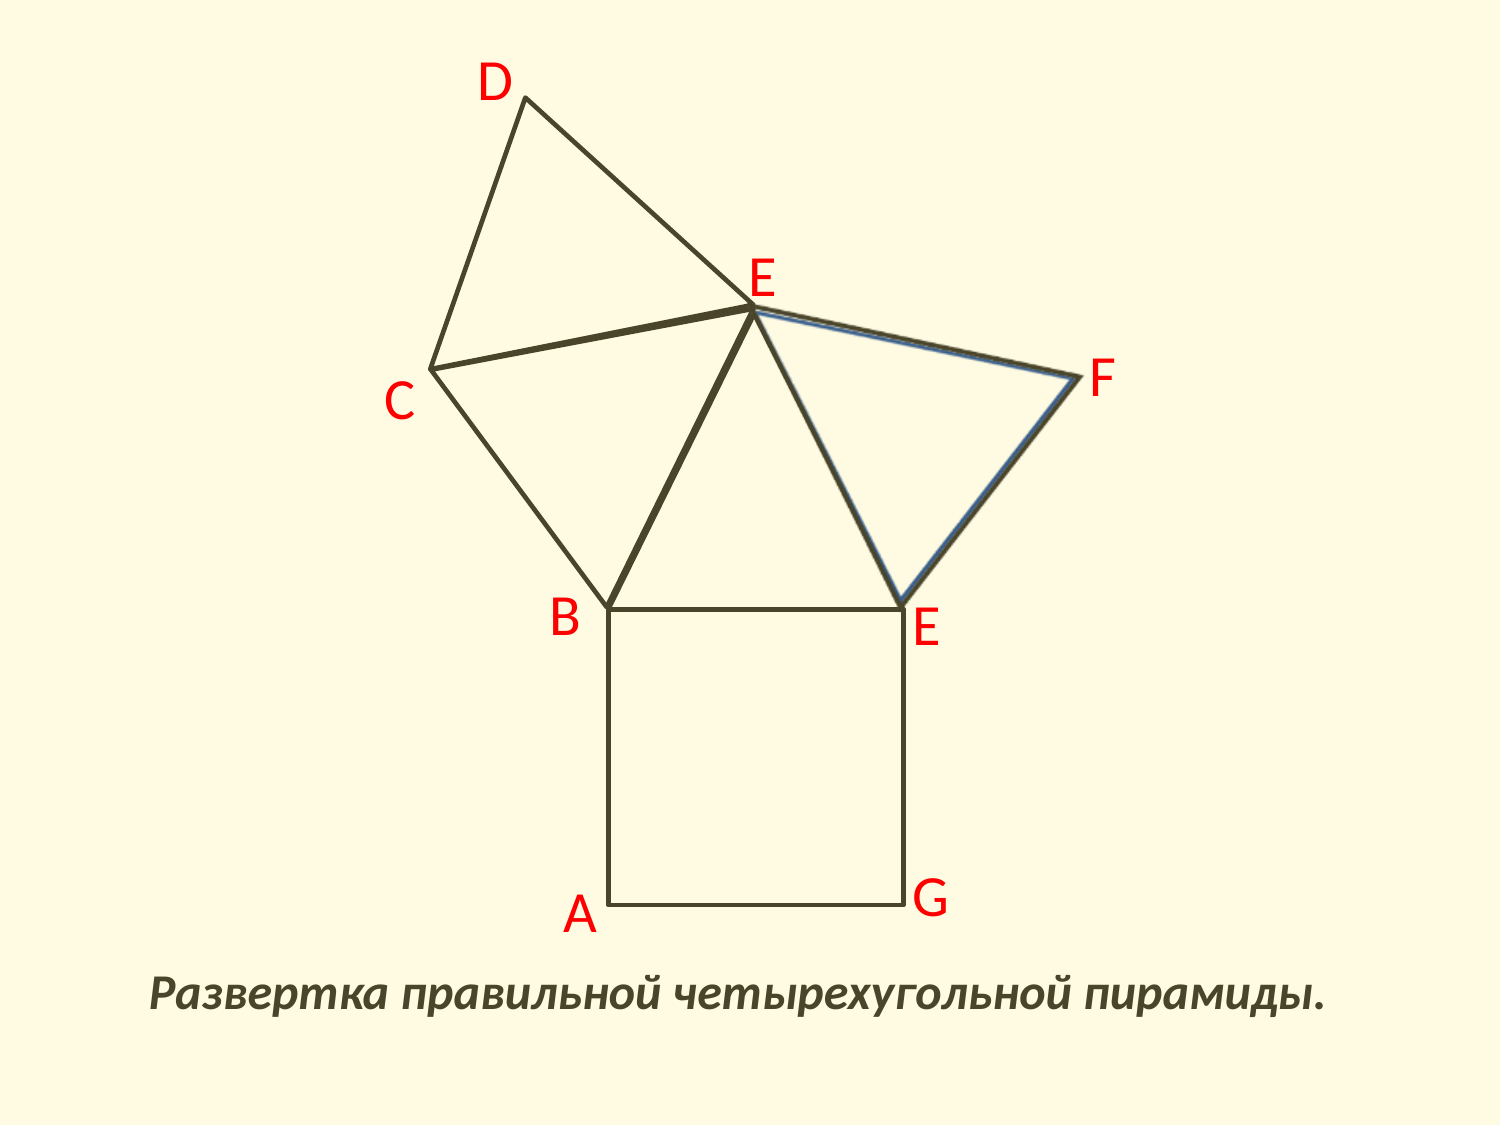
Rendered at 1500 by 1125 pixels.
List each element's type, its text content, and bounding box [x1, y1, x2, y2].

text_box Е [898, 622, 957, 665]
text_box В [534, 569, 581, 654]
text_box D [462, 35, 529, 120]
text_box E [734, 230, 793, 316]
picture [745, 301, 1085, 614]
subtitle Развертка правильной четырехугольной пирамиды. [64, 952, 1412, 1095]
text_box А [548, 866, 613, 952]
text_box F [1090, 330, 1132, 416]
text_box [431, 98, 734, 372]
text_box [431, 311, 740, 610]
text_box G [898, 850, 965, 936]
text_box [606, 612, 906, 907]
text_box С [369, 353, 431, 439]
text_box [606, 343, 740, 612]
